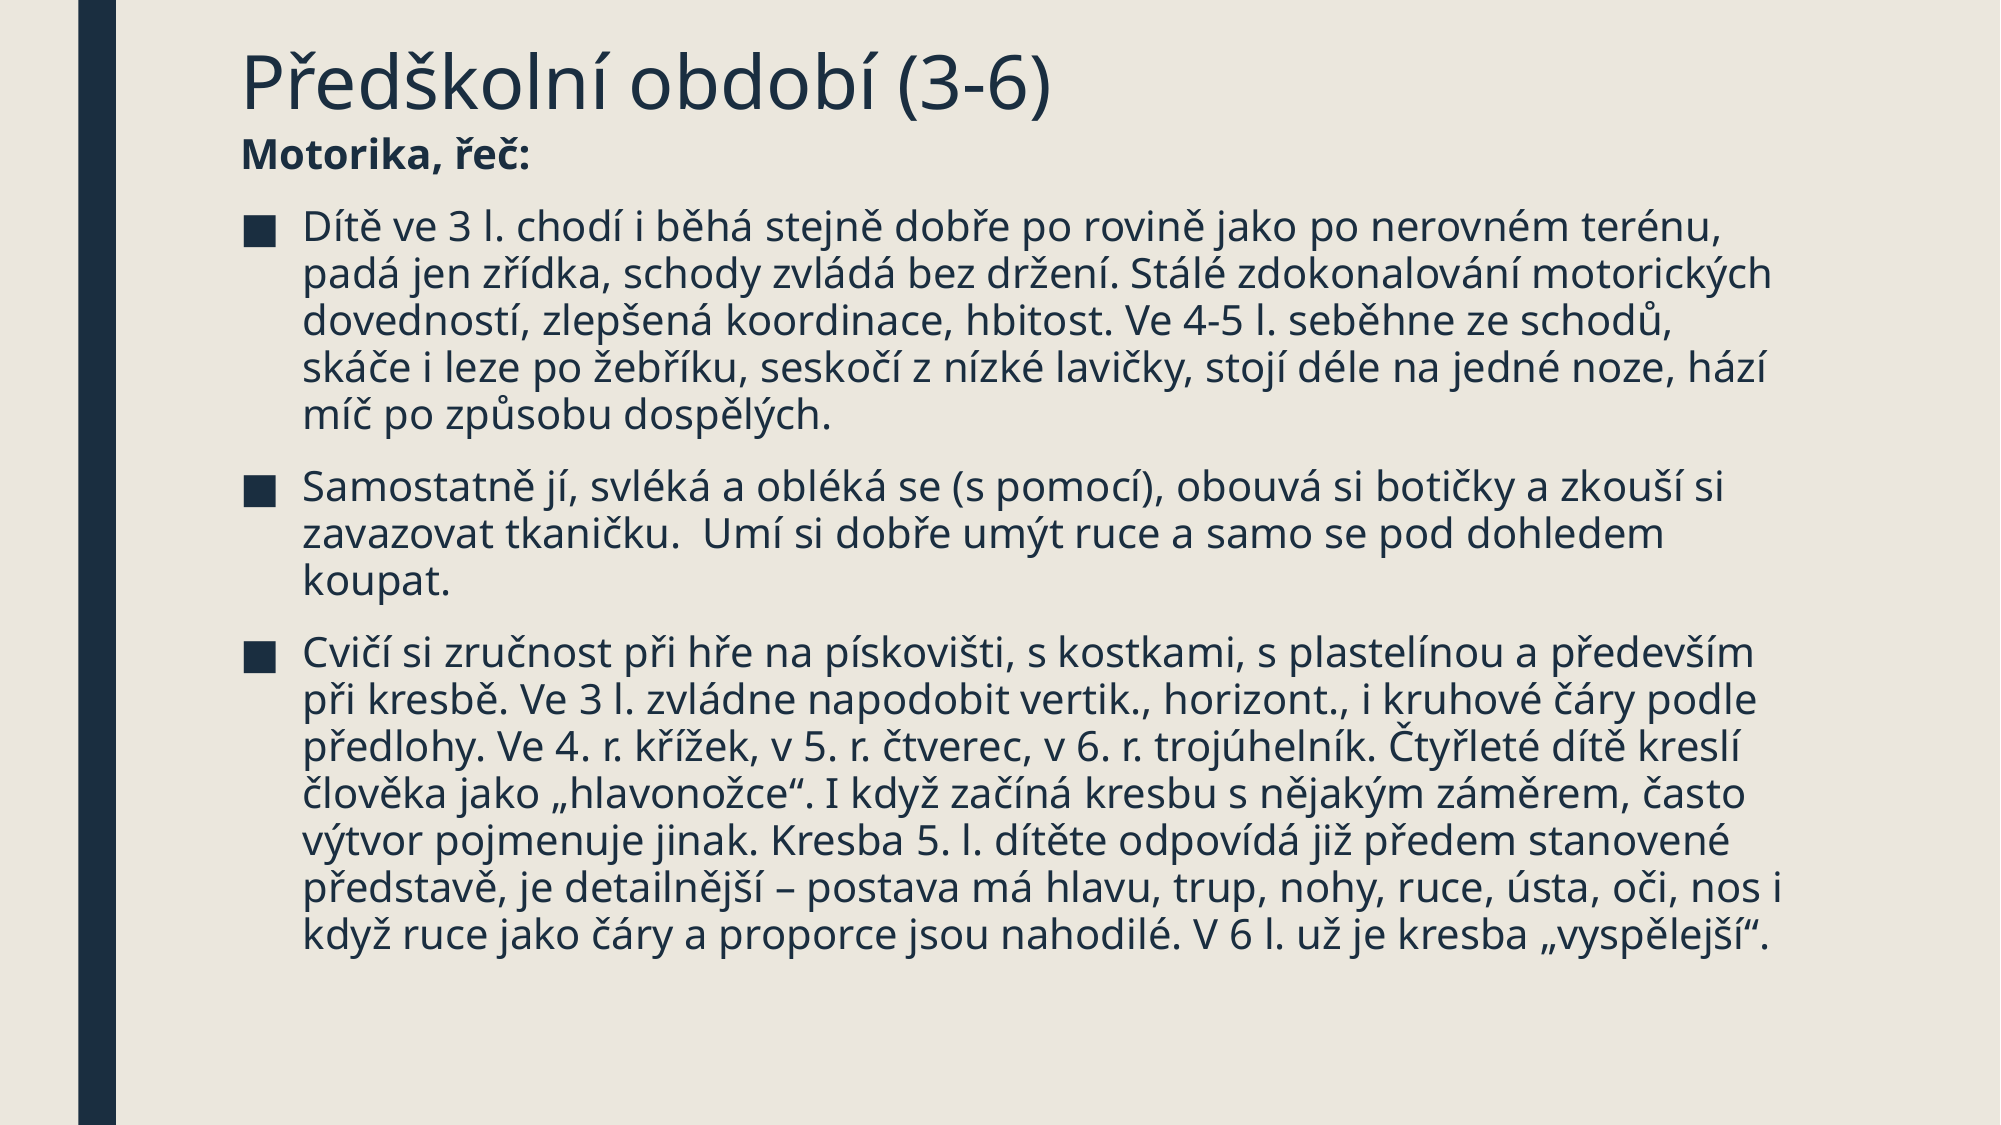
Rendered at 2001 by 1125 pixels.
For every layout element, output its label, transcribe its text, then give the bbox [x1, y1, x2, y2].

title Předškolní období (3-6) [225, 37, 1800, 124]
list Motorika, řeč: Dítě ve 3 l. chodí i běhá stejně dobře po rovině jako po nerovném terénu, padá jen zřídka, schody zvládá bez držení. Stálé zdokonalování motorických dovedností, zlepšená koordinace, hbitost. Ve 4-5 l. seběhne ze schodů, skáče i leze po žebříku, seskočí z nízké lavičky, stojí déle na jedné noze, hází míč po způsobu dospělých. Samostatně jí, svléká a obléká se (s pomocí), obouvá si botičky a zkouší si zavazovat tkaničku. Umí si dobře umýt ruce a samo se pod dohledem koupat. Cvičí si zručnost při hře na pískovišti, s kostkami, s plastelínou a především při kresbě. Ve 3 l. zvládne napodobit vertik., horizont., i kruhové čáry podle předlohy. Ve 4. r. křížek, v 5. r. čtverec, v 6. r. trojúhelník. Čtyřleté dítě kreslí člověka jako „hlavonožce“. I když začíná kresbu s nějakým záměrem, často výtvor pojmenuje jinak. Kresba 5. l. dítěte odpovídá již předem stanovené představě, je detailnější – postava má hlavu, trup, nohy, ruce, ústa, oči, nos i když ruce jako čáry a proporce jsou nahodilé. V 6 l. už je kresba „vyspělejší“. [225, 124, 1800, 1076]
